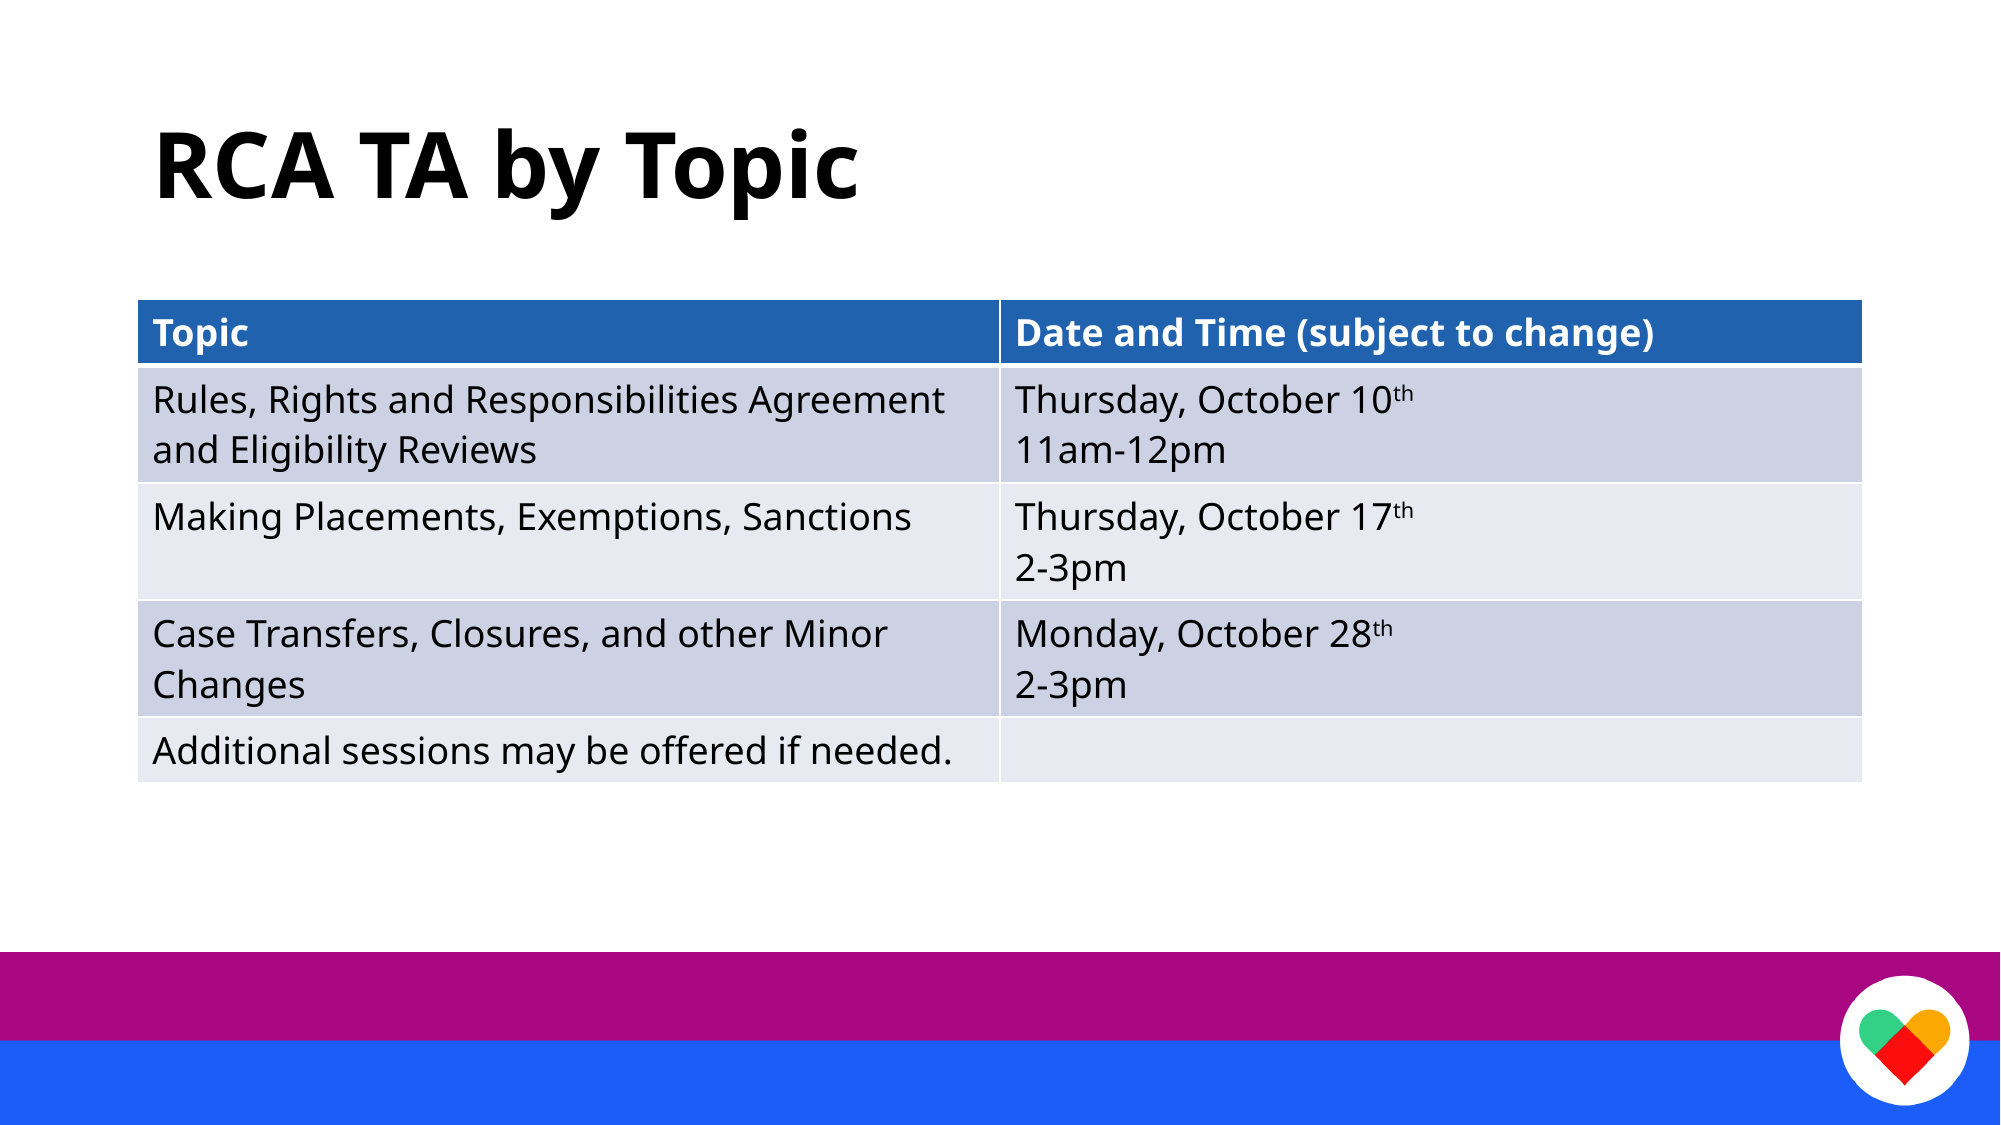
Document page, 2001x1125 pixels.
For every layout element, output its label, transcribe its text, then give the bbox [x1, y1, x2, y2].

table_cell Rules, Rights and Responsibilities Agreement and Eligibility Reviews [138, 368, 999, 482]
table_cell Case Transfers, Closures, and other Minor Changes [138, 601, 999, 716]
table_cell Making Placements, Exemptions, Sanctions [138, 484, 999, 599]
table_cell Additional sessions may be offered if needed. [138, 718, 999, 782]
table_header Date and Time (subject to change) [1001, 300, 1862, 363]
picture [0, 0, 2001, 1125]
title RCA TA by Topic [137, 59, 1863, 278]
table_header Topic [138, 300, 999, 363]
table_cell [1001, 718, 1862, 782]
table_cell Thursday, October 10th 11am-12pm [1001, 368, 1862, 482]
table_cell Monday, October 28th 2-3pm [1001, 601, 1862, 716]
table_cell Thursday, October 17th 2-3pm [1001, 484, 1862, 599]
